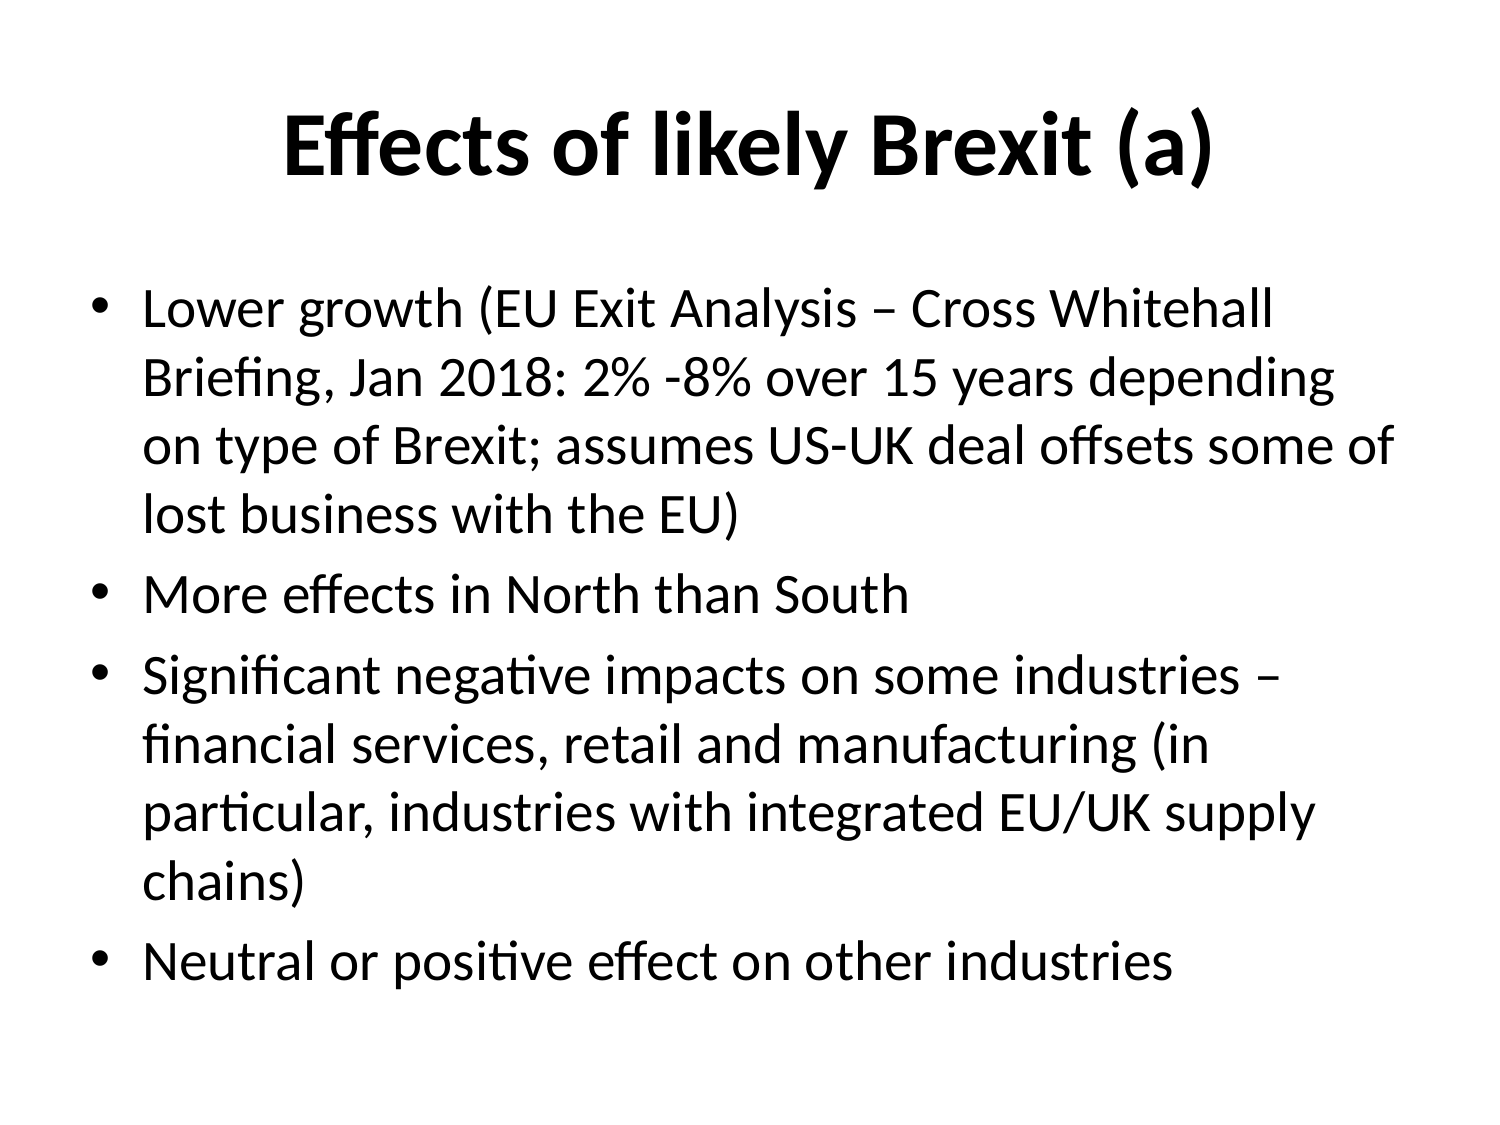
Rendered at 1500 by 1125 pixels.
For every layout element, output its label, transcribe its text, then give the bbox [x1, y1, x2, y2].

title Effects of likely Brexit (a) [75, 45, 1425, 233]
list Lower growth (EU Exit Analysis – Cross Whitehall Briefing, Jan 2018: 2% -8% over 15 years depending on type of Brexit; assumes US-UK deal offsets some of lost business with the EU) More effects in North than South Significant negative impacts on some industries – financial services, retail and manufacturing (in particular, industries with integrated EU/UK supply chains) Neutral or positive effect on other industries [75, 262, 1425, 1005]
